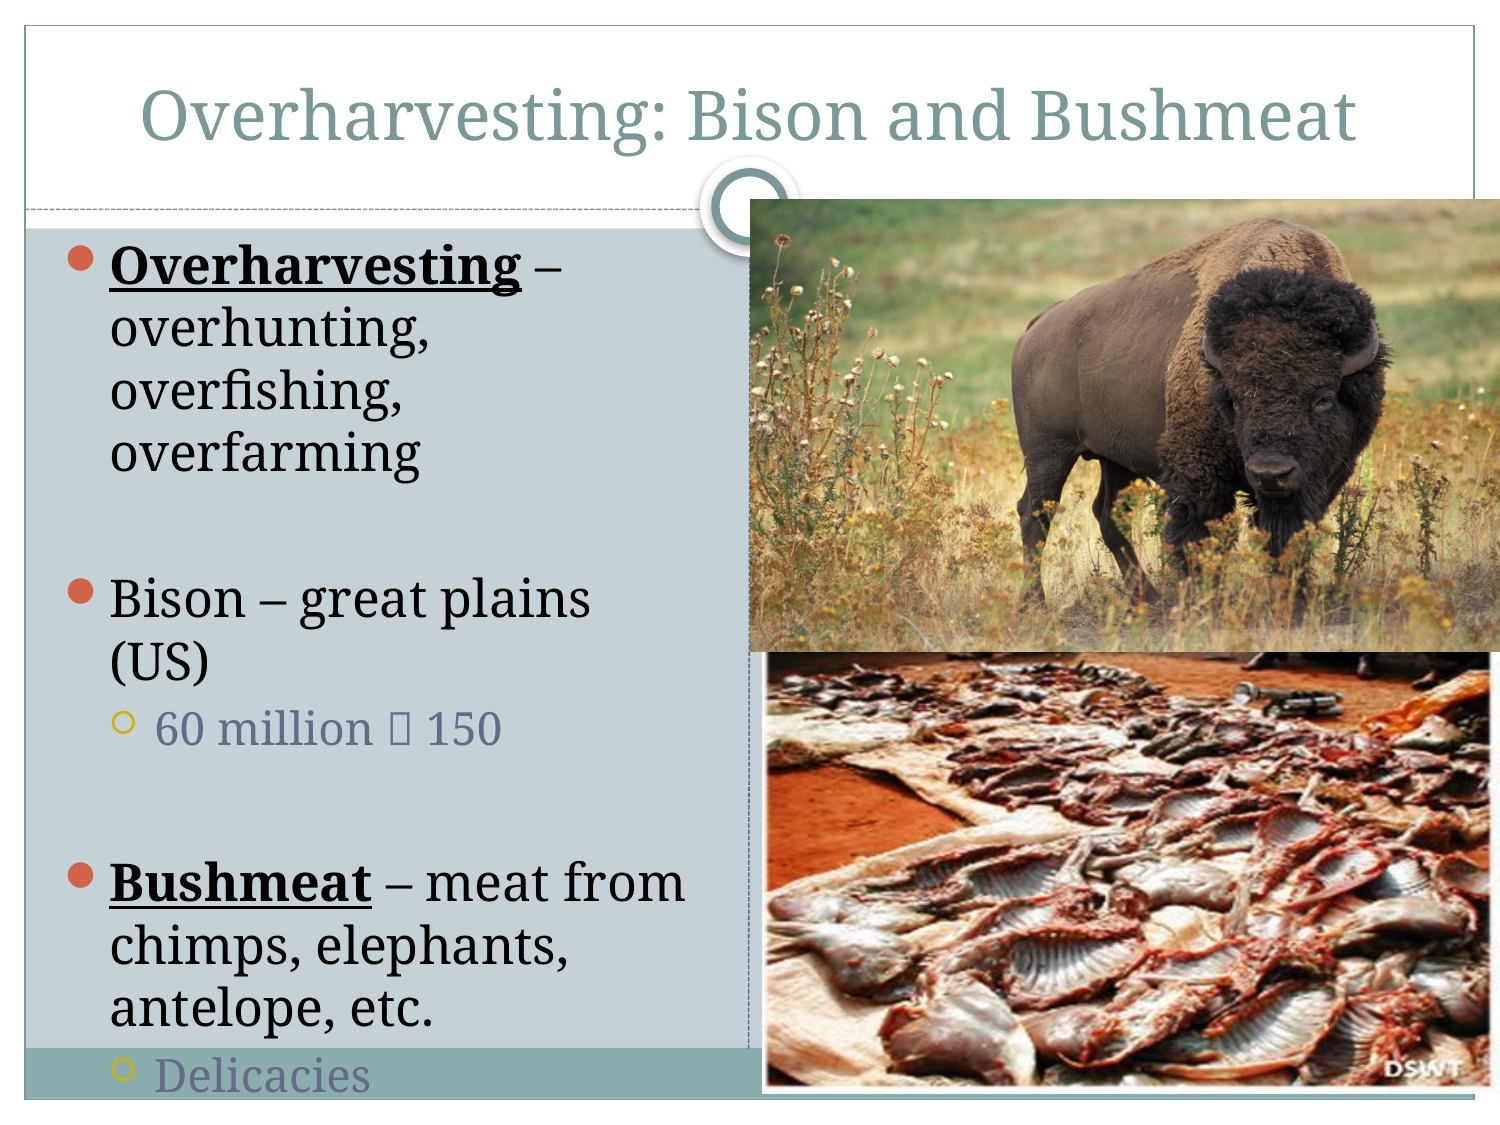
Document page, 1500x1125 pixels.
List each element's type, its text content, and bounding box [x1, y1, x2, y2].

title Overharvesting: Bison and Bushmeat [49, 37, 1450, 162]
picture [749, 199, 1500, 1094]
list Overharvesting – overhunting, overfishing, overfarming Bison – great plains (US) 60 million  150 Bushmeat – meat from chimps, elephants, antelope, etc. Delicacies [49, 224, 712, 993]
